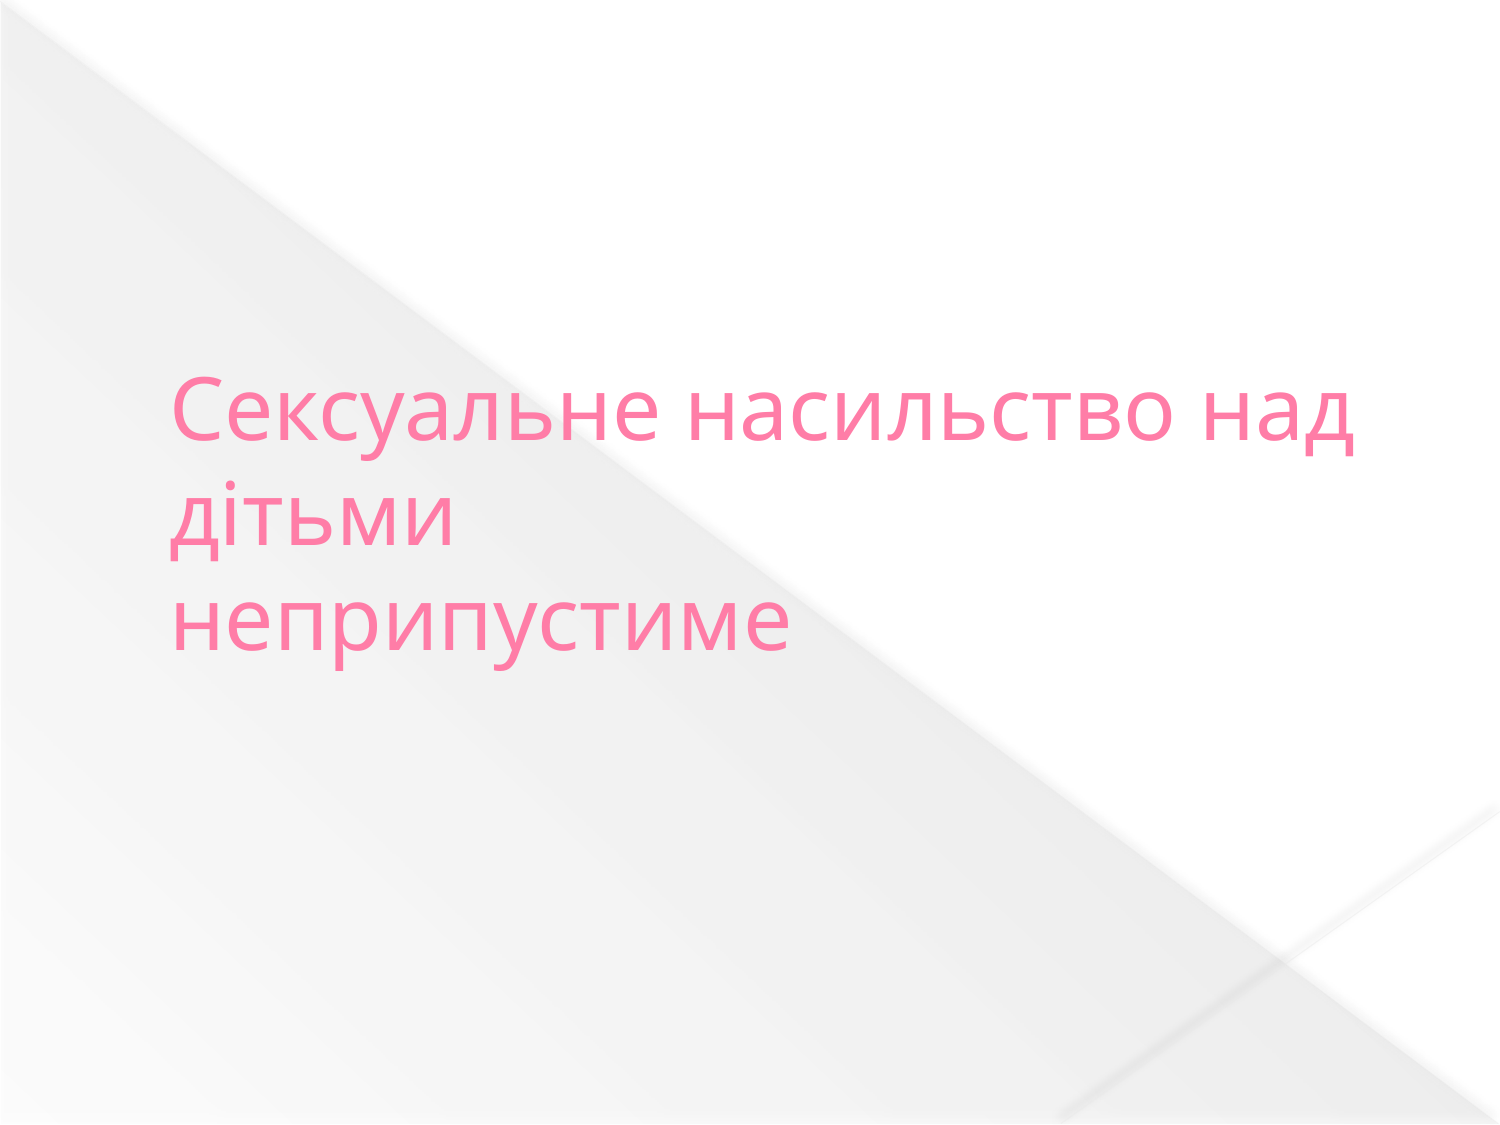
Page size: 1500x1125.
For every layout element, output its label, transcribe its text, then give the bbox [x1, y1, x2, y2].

title Сексуальне насильство над дітьми неприпустиме [75, 45, 1425, 976]
